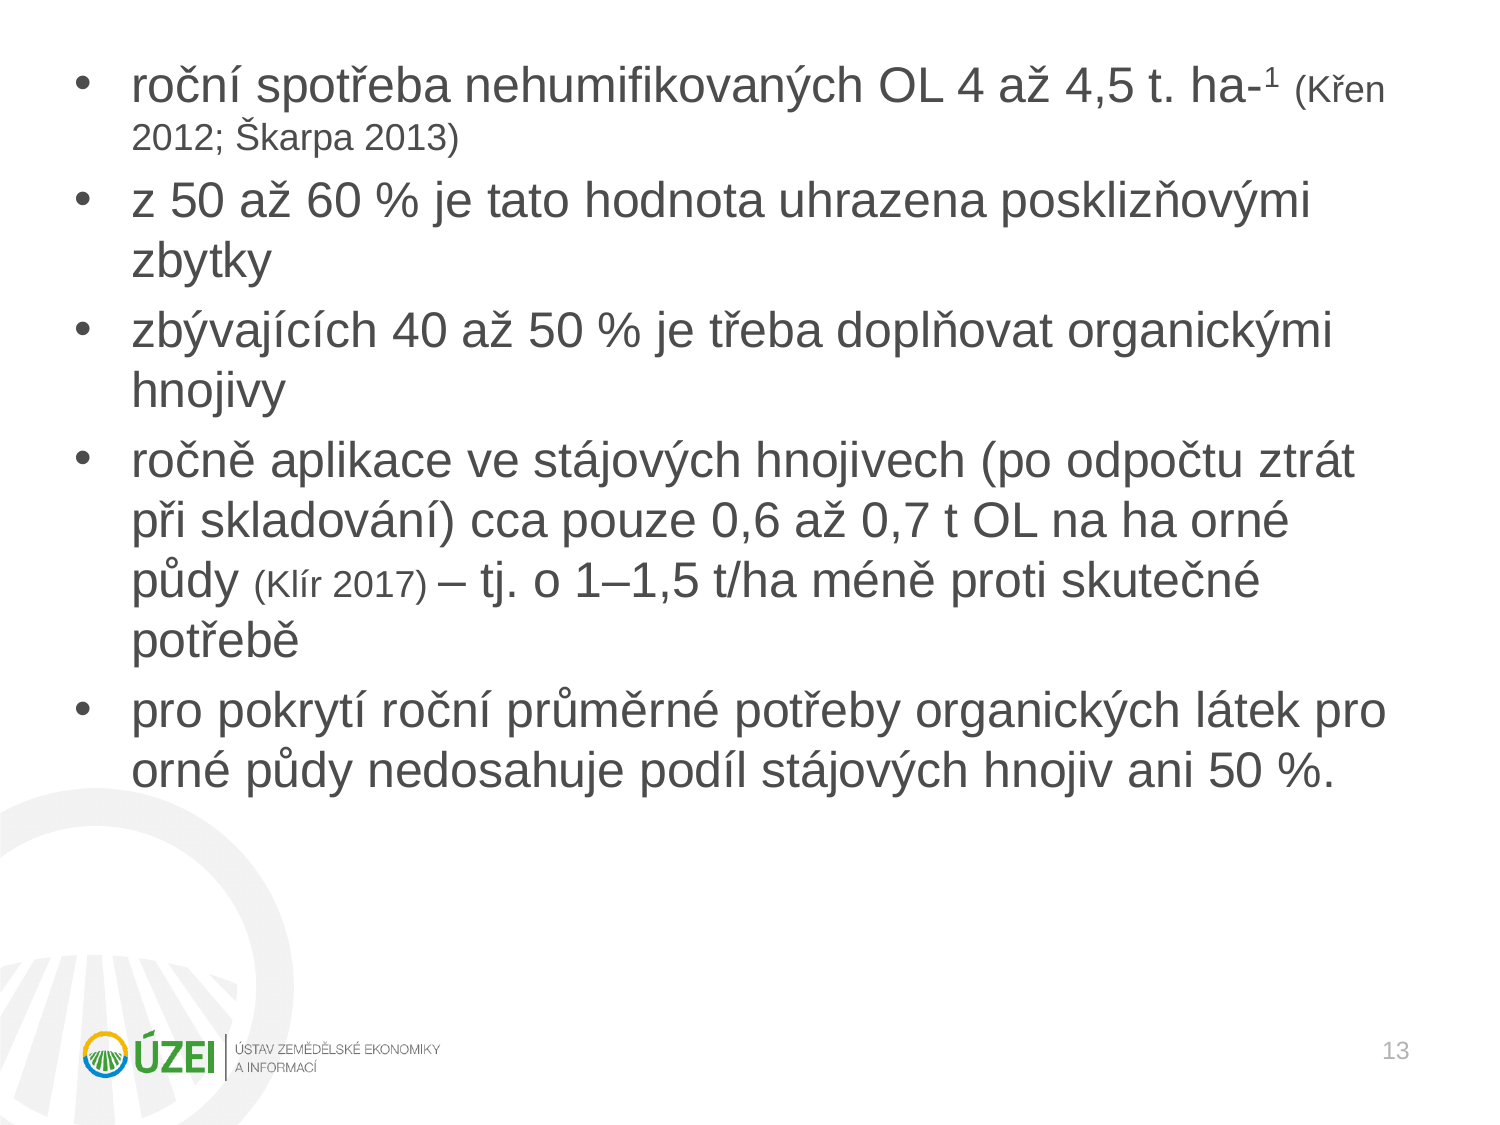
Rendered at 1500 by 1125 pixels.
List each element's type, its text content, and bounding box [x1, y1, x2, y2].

picture [0, 788, 298, 1125]
list roční spotřeba nehumifikovaných OL 4 až 4,5 t. ha-1 (Křen 2012; Škarpa 2013) z 50 až 60 % je tato hodnota uhrazena posklizňovými zbytky zbývajících 40 až 50 % je třeba doplňovat organickými hnojivy ročně aplikace ve stájových hnojivech (po odpočtu ztrát při skladování) cca pouze 0,6 až 0,7 t OL na ha orné půdy (Klír 2017) – tj. o 1–1,5 t/ha méně proti skutečné potřebě pro pokrytí roční průměrné potřeby organických látek pro orné půdy nedosahuje podíl stájových hnojiv ani 50 %. [59, 45, 1410, 788]
slide_number 13 [1074, 1019, 1425, 1080]
